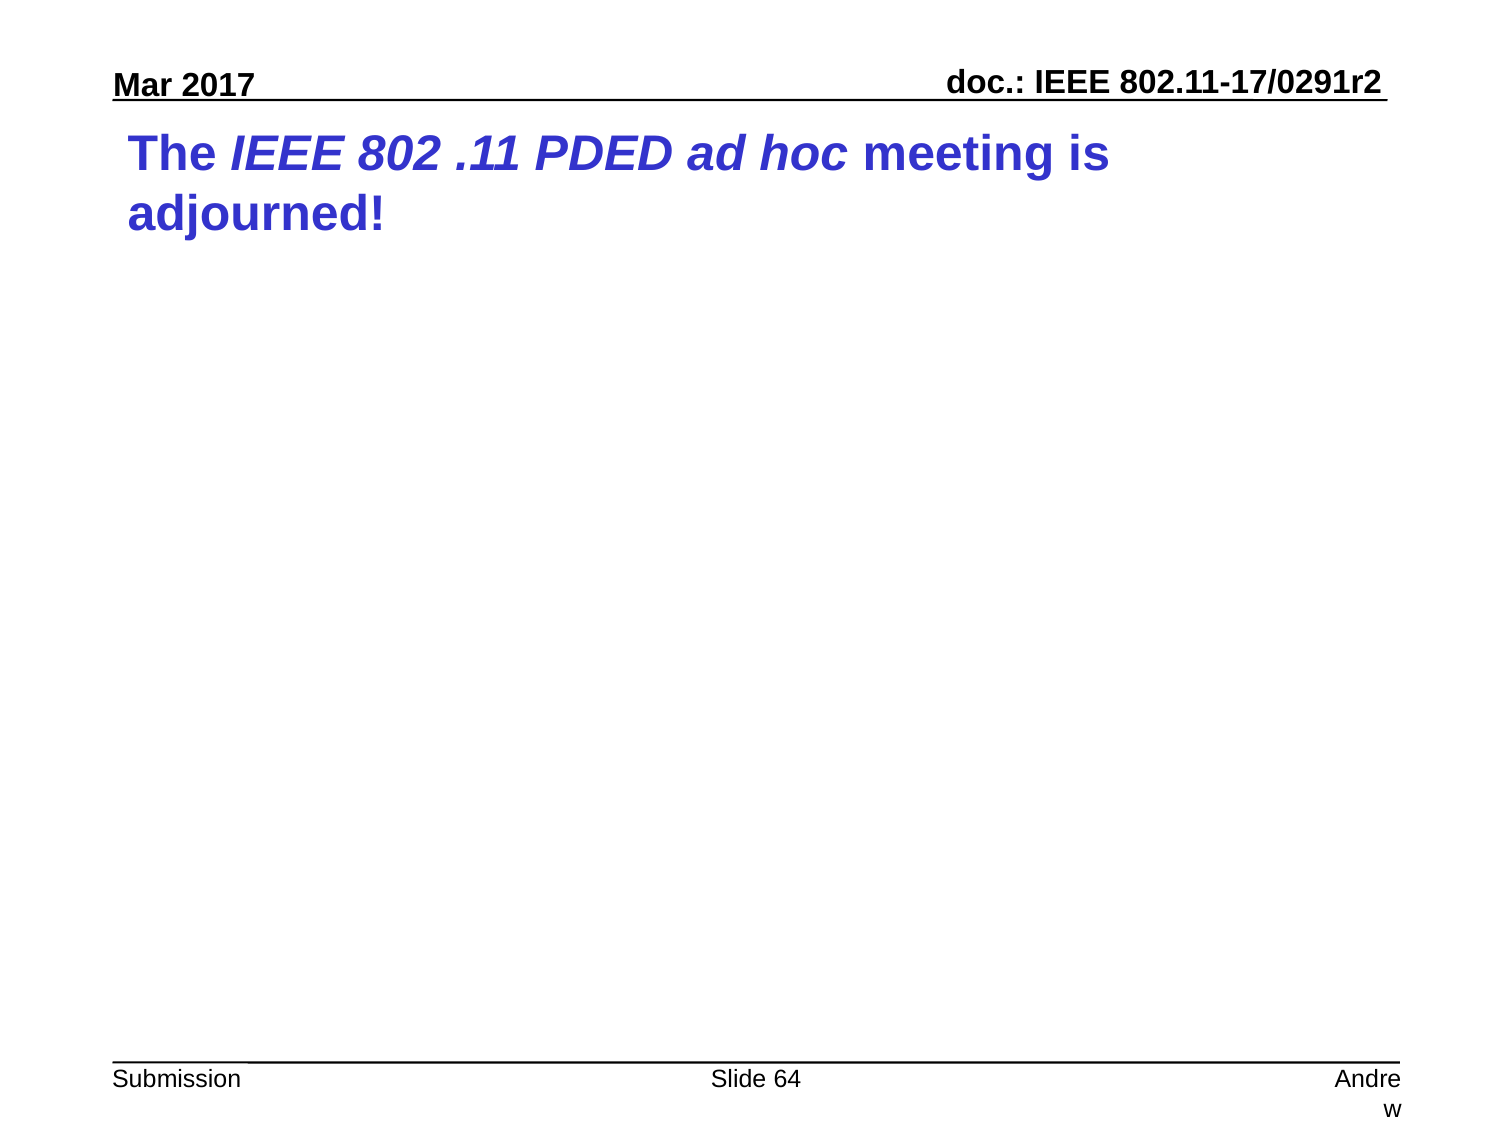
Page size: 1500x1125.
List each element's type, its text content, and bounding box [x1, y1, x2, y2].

title The IEEE 802 .11 PDED ad hoc meeting is adjourned! [112, 112, 1388, 288]
footer Andrew Myles, Cisco [1320, 1061, 1402, 1093]
slide_number Slide 64 [709, 1061, 803, 1093]
